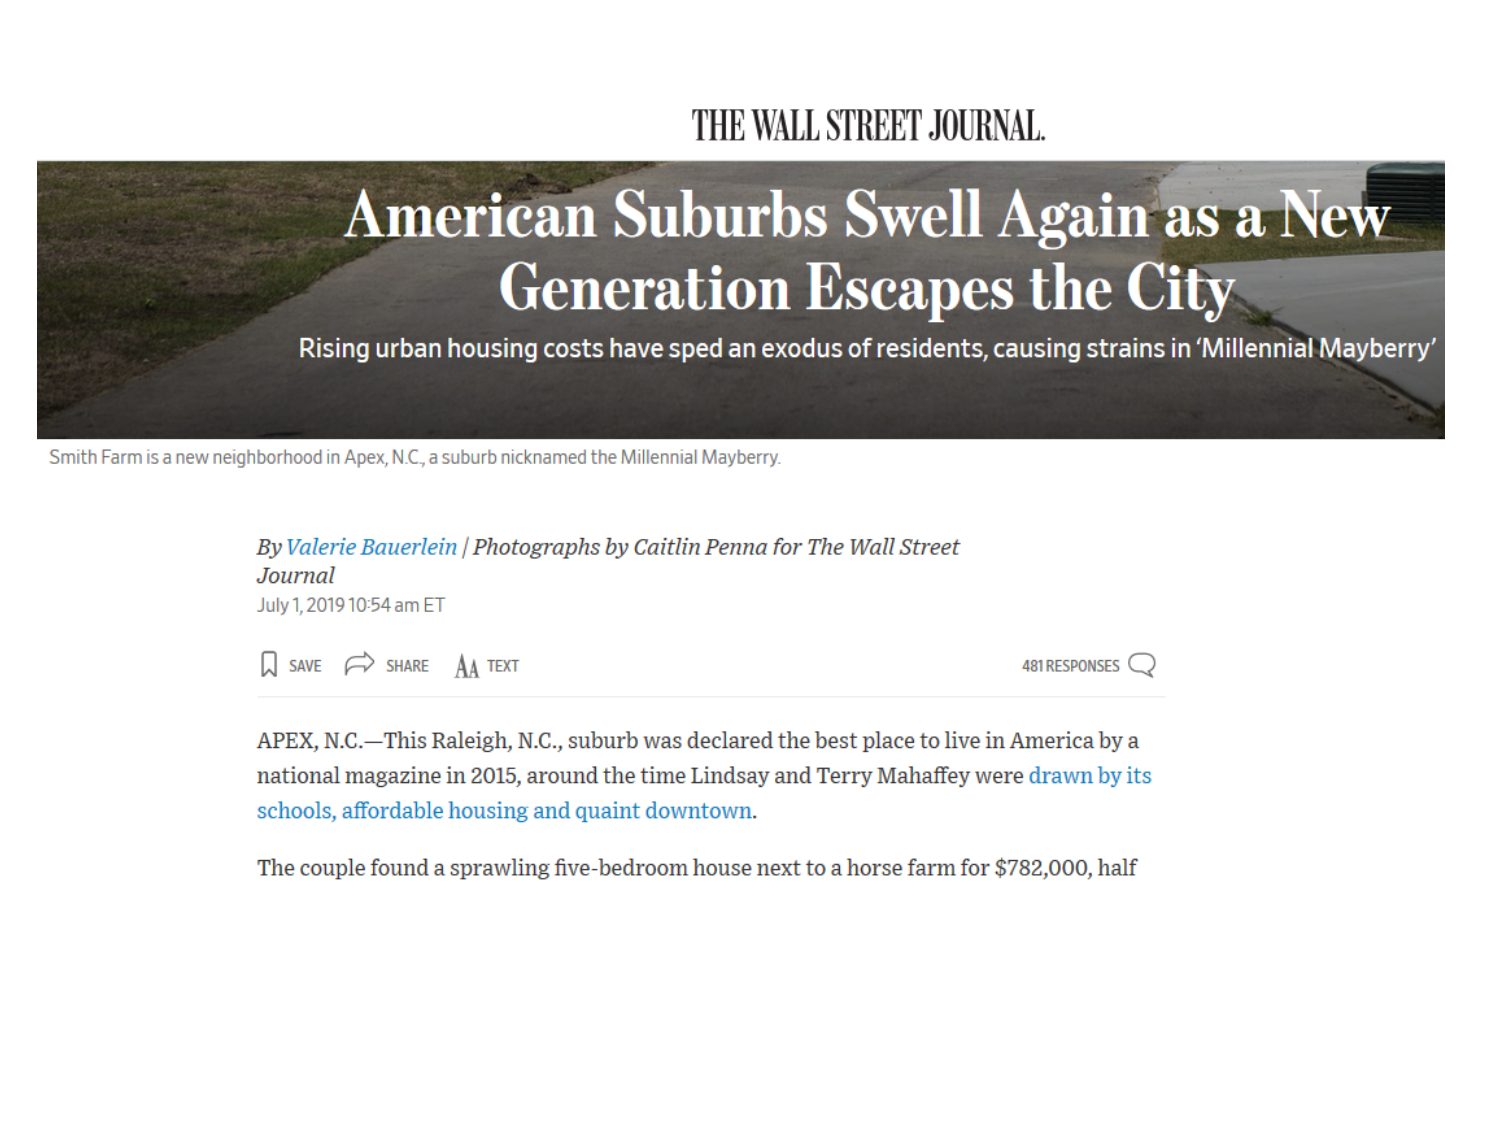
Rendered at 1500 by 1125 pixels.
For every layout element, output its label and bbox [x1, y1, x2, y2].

picture [37, 99, 1445, 887]
